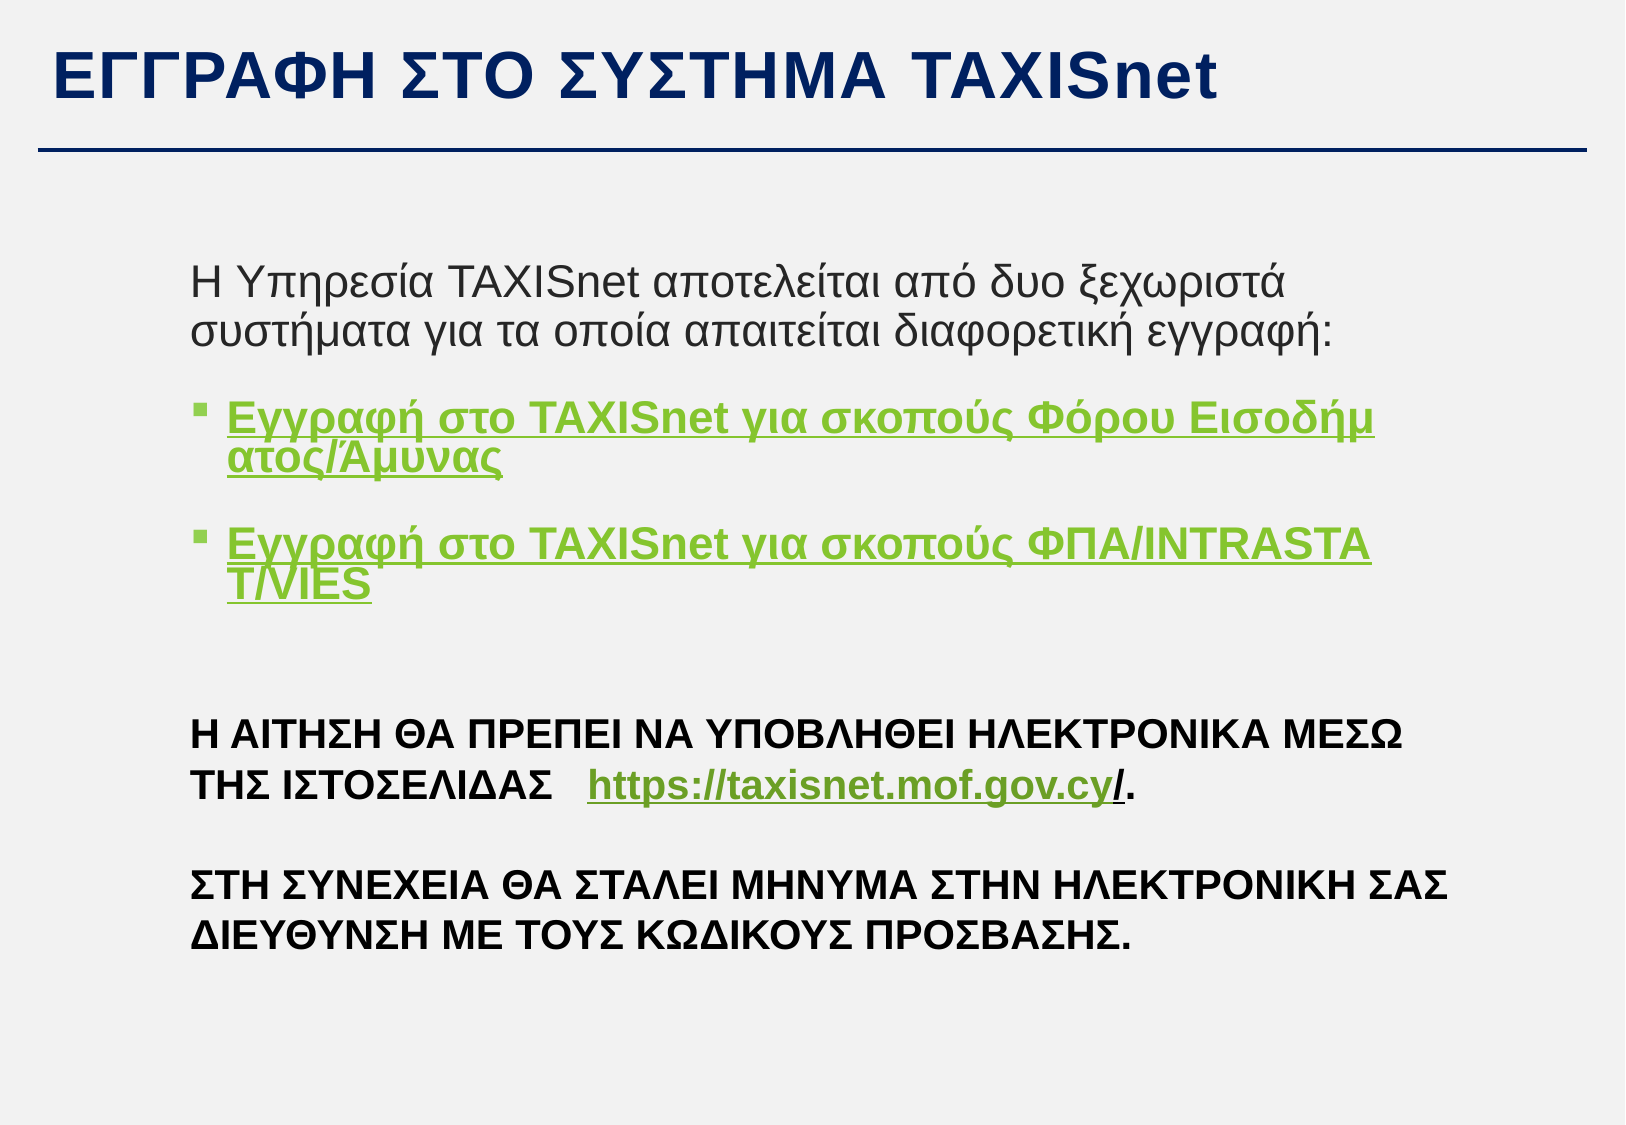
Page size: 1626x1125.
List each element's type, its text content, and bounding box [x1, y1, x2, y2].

list H Υπηρεσία TAXISnet αποτελείται από δυο ξεχωριστά συστήματα για τα οποία απαιτείται διαφορετική εγγραφή: Εγγραφή στο TAXISnet για σκοπούς Φόρου Εισοδήματος/Άμυνας Εγγραφή στο TAXISnet για σκοπούς ΦΠΑ/INTRASTAT/VIES [174, 249, 1393, 699]
title ΕΓΓΡΑΦΗ ΣΤΟ ΣΥΣΤΗΜΑ TAXISnet [37, 12, 1257, 200]
text_box Η ΑΙΤΗΣΗ ΘΑ ΠΡΕΠΕΙ ΝΑ ΥΠΟΒΛΗΘΕΙ ΗΛΕΚΤΡΟΝΙΚΑ ΜΕΣΩ ΤΗΣ ΙΣΤΟΣΕΛΙΔΑΣ https://taxisnet.mof.gov.cy/. ΣΤΗ ΣΥΝΕΧΕΙΑ ΘΑ ΣΤΑΛΕΙ ΜΗΝΥΜΑ ΣΤΗΝ ΗΛΕΚΤΡΟΝΙΚΗ ΣΑΣ ΔΙΕΥΘΥΝΣΗ ΜΕ ΤΟΥΣ ΚΩΔΙΚΟΥΣ ΠΡΟΣΒΑΣΗΣ. [174, 699, 1475, 965]
